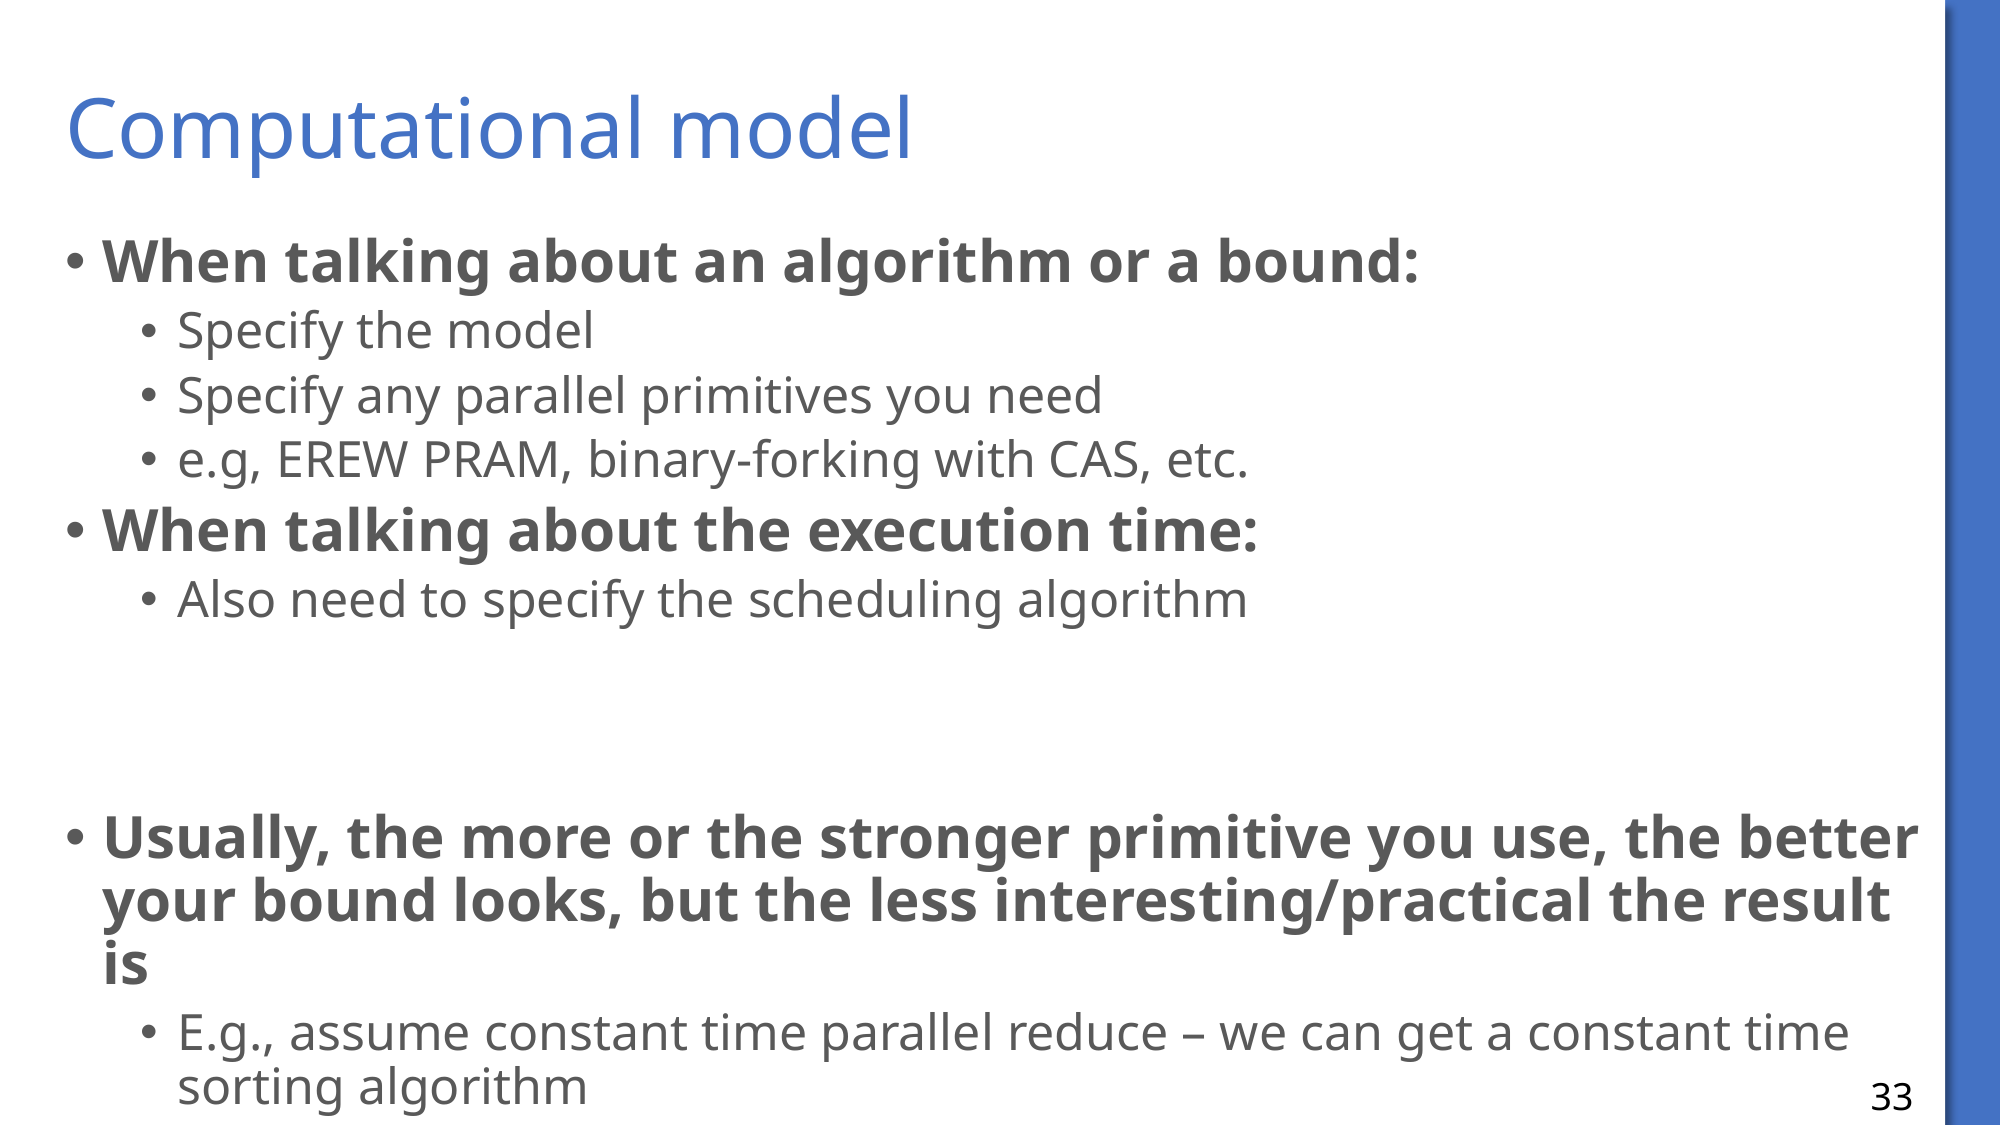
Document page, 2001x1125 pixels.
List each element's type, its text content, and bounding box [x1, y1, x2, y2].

list When talking about an algorithm or a bound: Specify the model Specify any parallel primitives you need e.g, EREW PRAM, binary-forking with CAS, etc. When talking about the execution time: Also need to specify the scheduling algorithm Usually, the more or the stronger primitive you use, the better your bound looks, but the less interesting/practical the result is E.g., assume constant time parallel reduce – we can get a constant time sorting algorithm [50, 224, 1938, 1088]
title Computational model [50, 75, 1900, 188]
slide_number 33 [1855, 1065, 1985, 1125]
